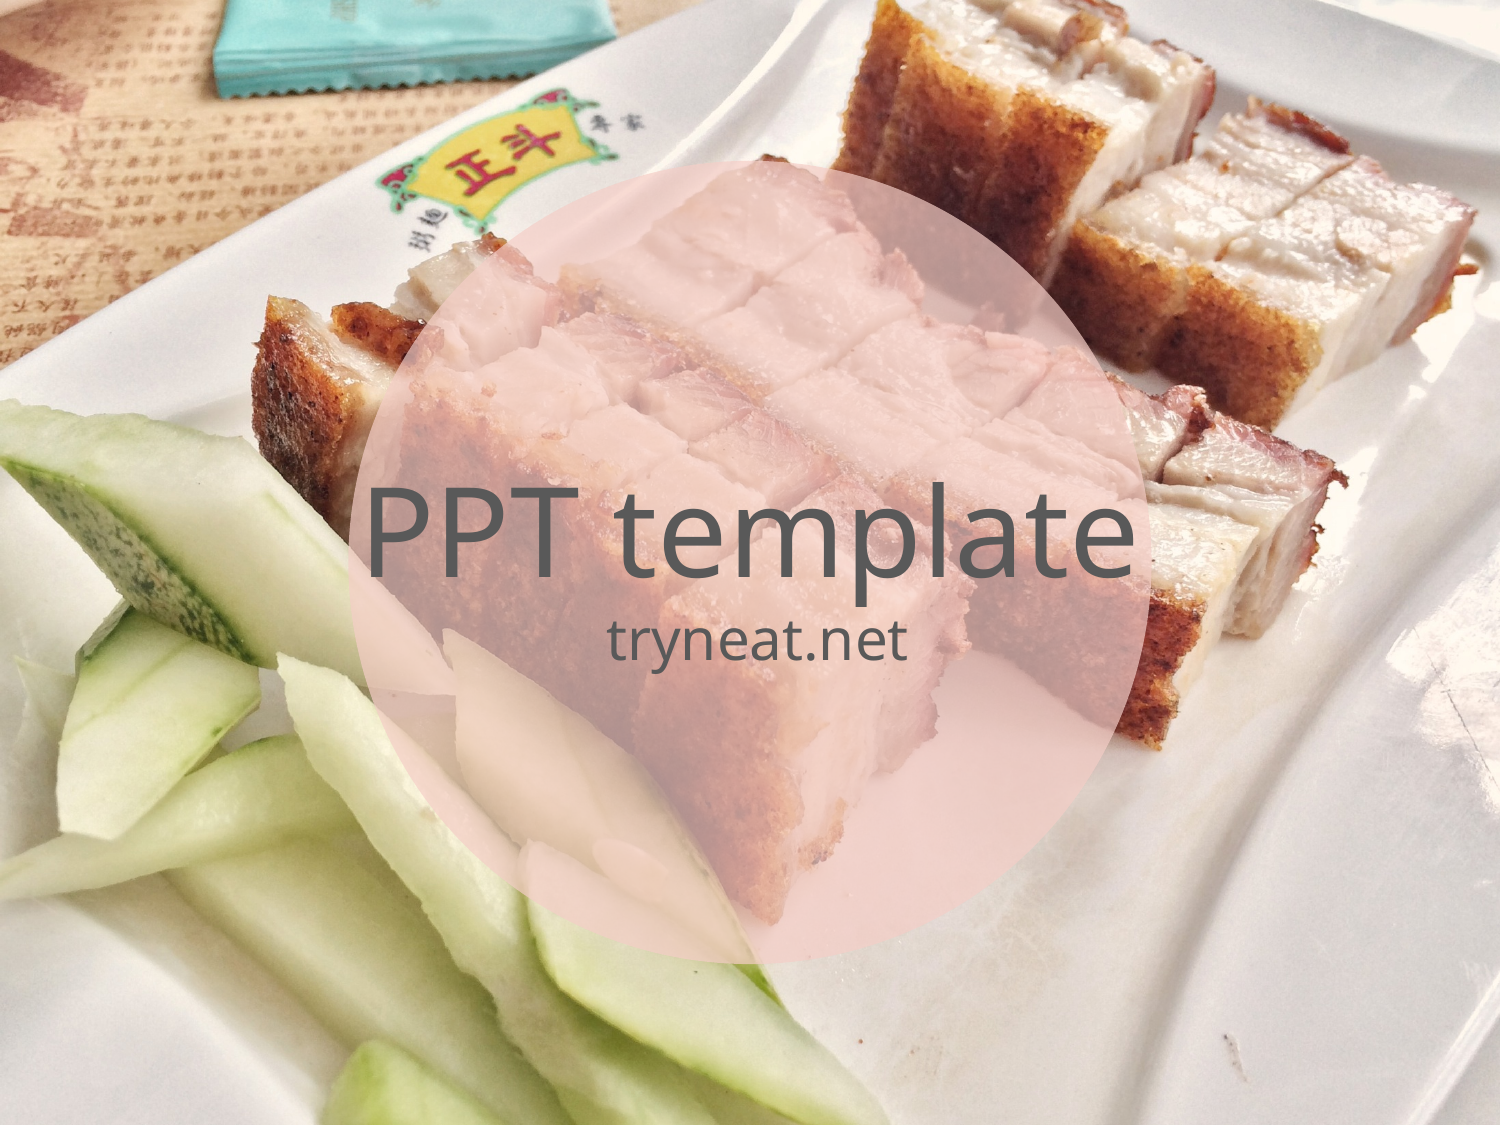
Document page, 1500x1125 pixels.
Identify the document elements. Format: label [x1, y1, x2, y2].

text_box [0, 0, 1500, 1125]
